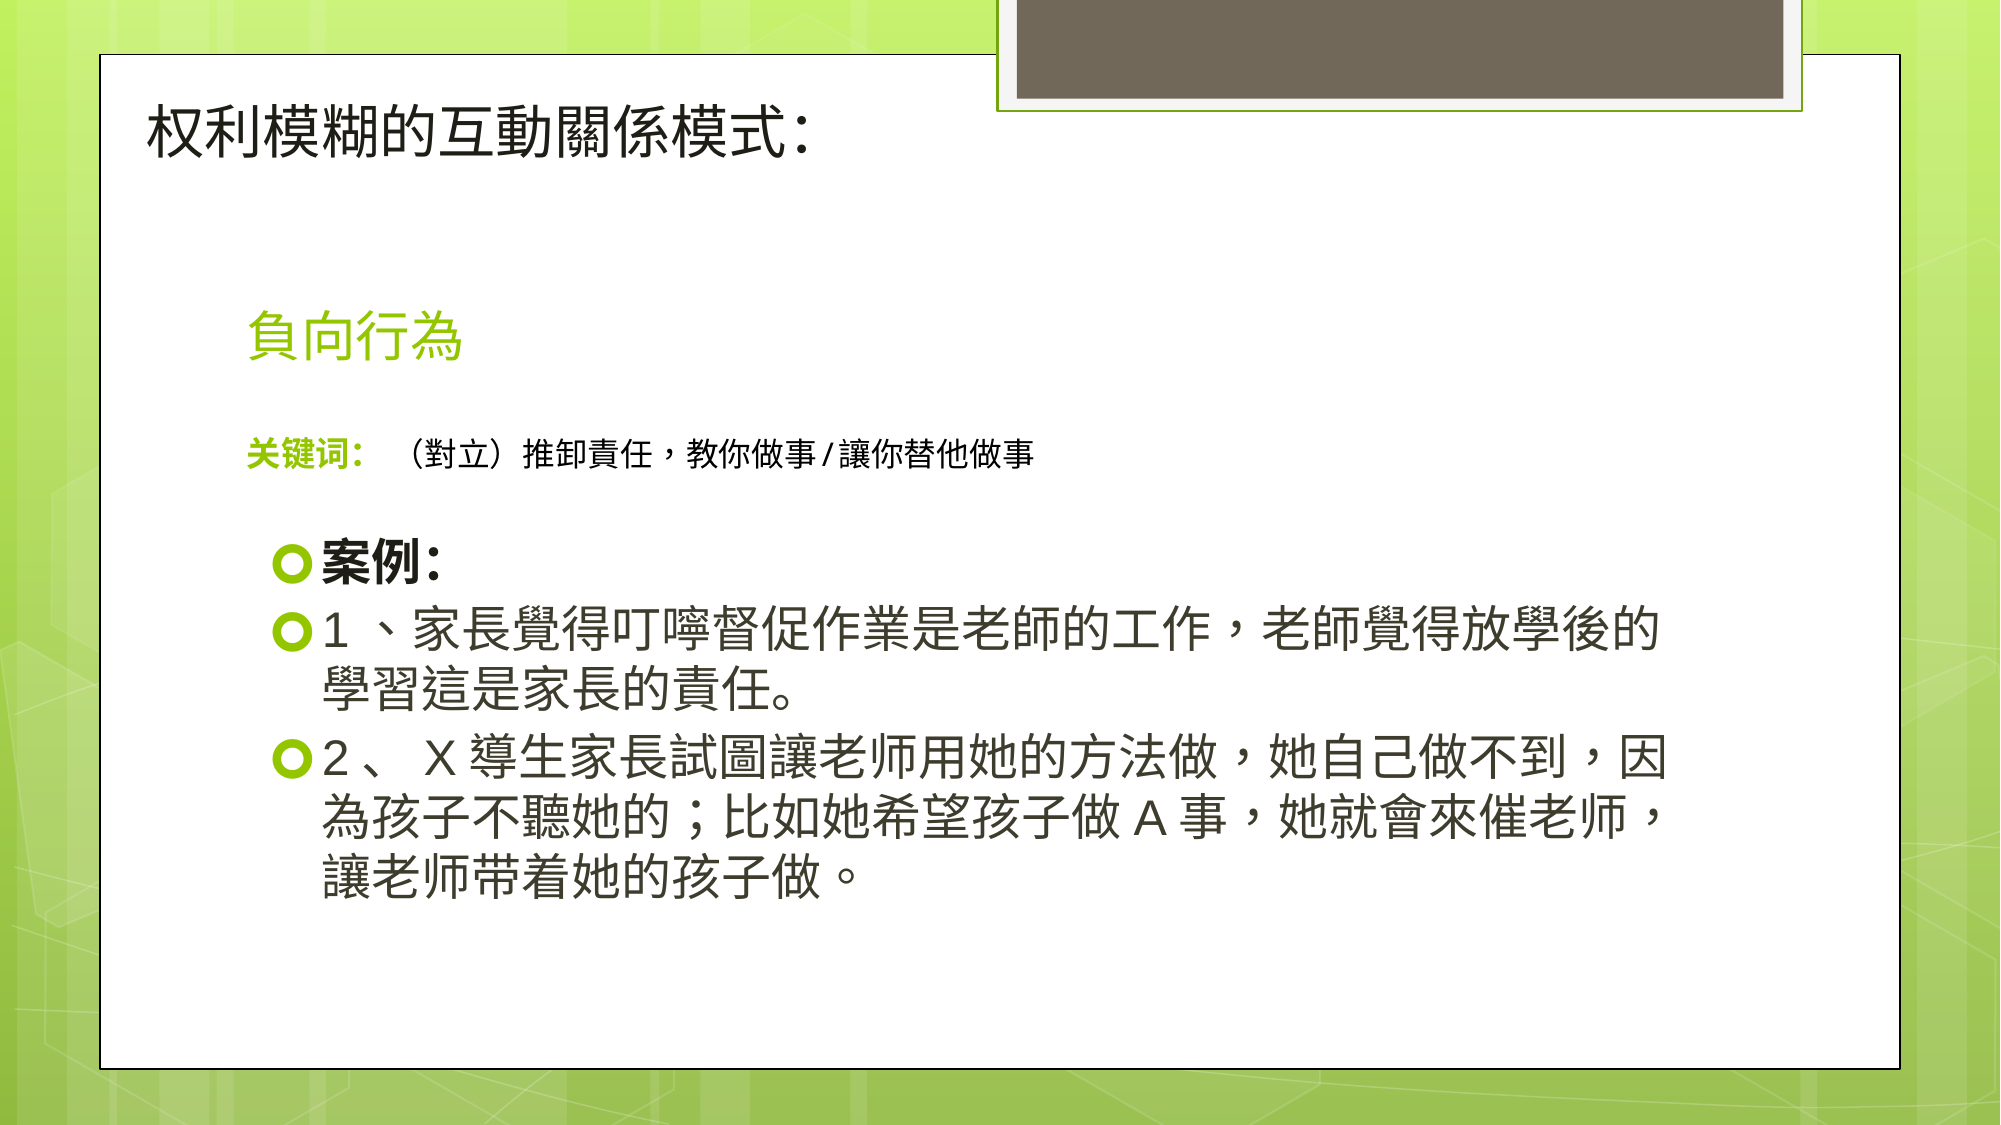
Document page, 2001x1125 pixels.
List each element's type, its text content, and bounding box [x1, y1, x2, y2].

title 負向行為 关键词： （對立）推卸責任，教你做事/讓你替他做事 [231, 293, 1769, 482]
text_box 权利模糊的互動關係模式： [131, 88, 874, 173]
list 案例： 1、家長覺得叮嚀督促作業是老師的工作，老師覺得放學後的學習這是家長的責任。 2、X導生家長試圖讓老师用她的方法做，她自己做不到，因為孩子不聽她的；比如她希望孩子做A事，她就會來催老师，讓老师带着她的孩子做。 [231, 522, 1715, 1099]
